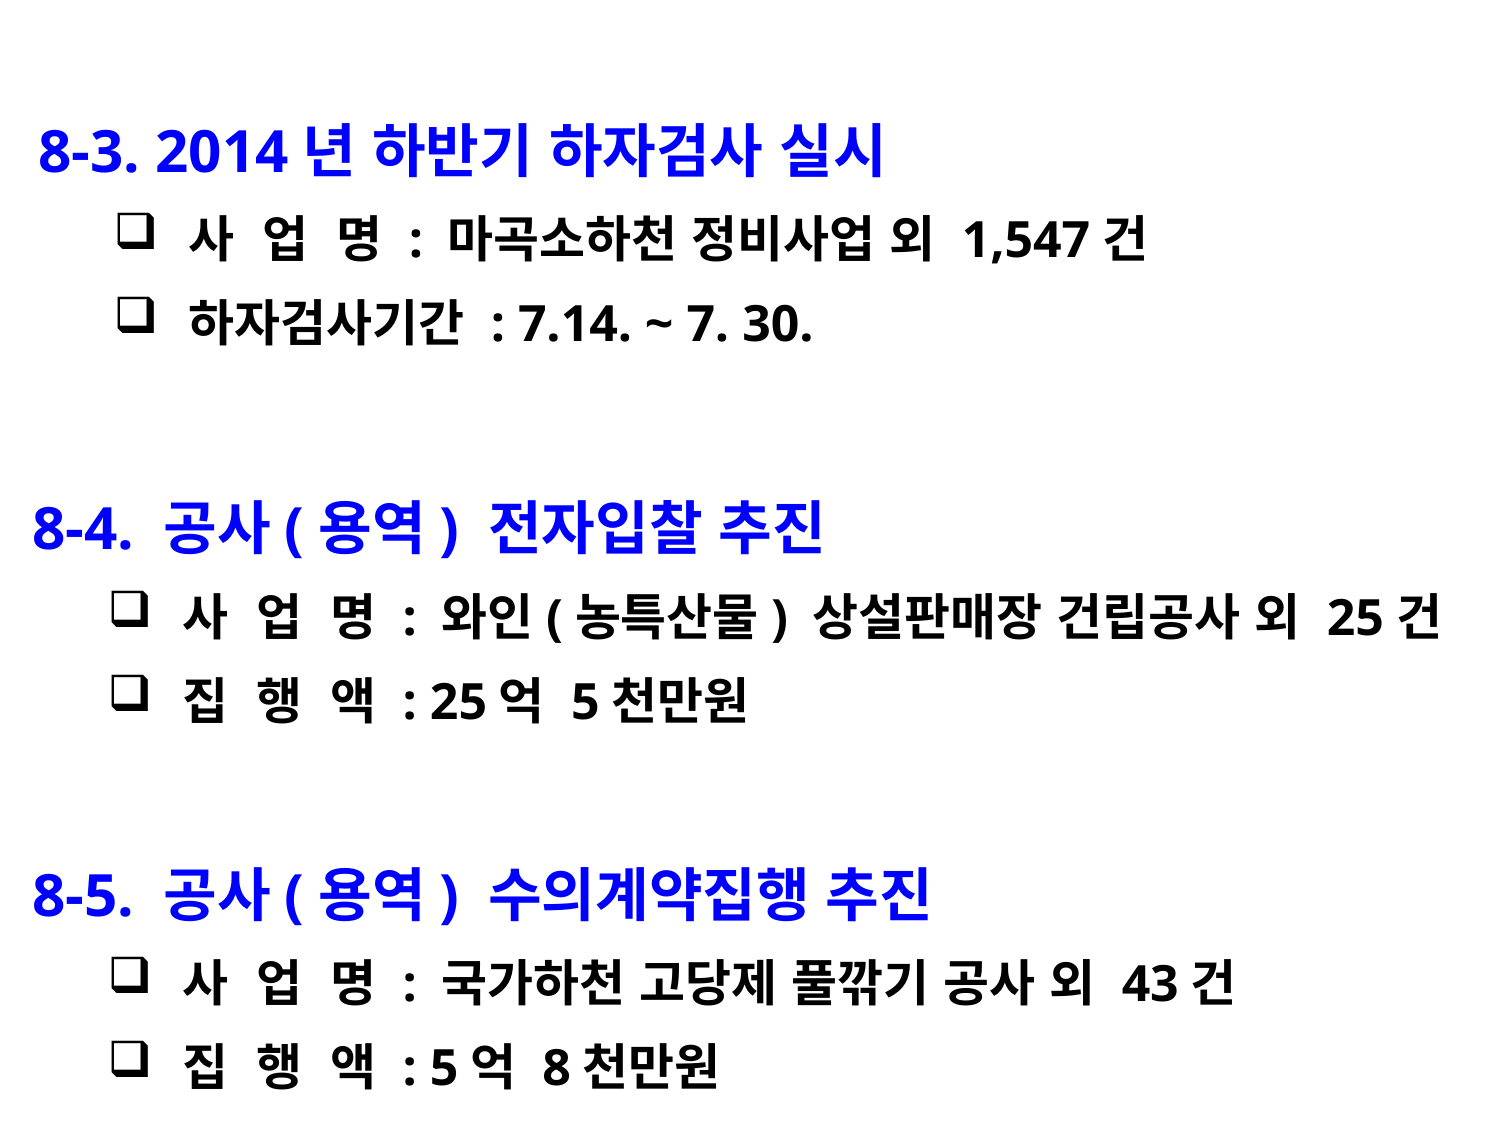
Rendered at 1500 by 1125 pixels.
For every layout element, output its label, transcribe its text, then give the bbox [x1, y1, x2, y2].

text_box 8-4. 공사(용역) 전자입찰 추진 사 업 명 : 와인(농특산물) 상설판매장 건립공사 외 25건 집 행 액 : 25억 5천만원 [17, 456, 1500, 743]
text_box 8-5. 공사(용역) 수의계약집행 추진 사 업 명 : 국가하천 고당제 풀깎기 공사 외 43건 집 행 액 : 5억 8천만원 [17, 822, 1465, 1106]
text_box 8-3. 2014년 하반기 하자검사 실시 사 업 명 : 마곡소하천 정비사업 외 1,547건 하자검사기간 : 7.14. ~ 7. 30. [23, 78, 1500, 365]
